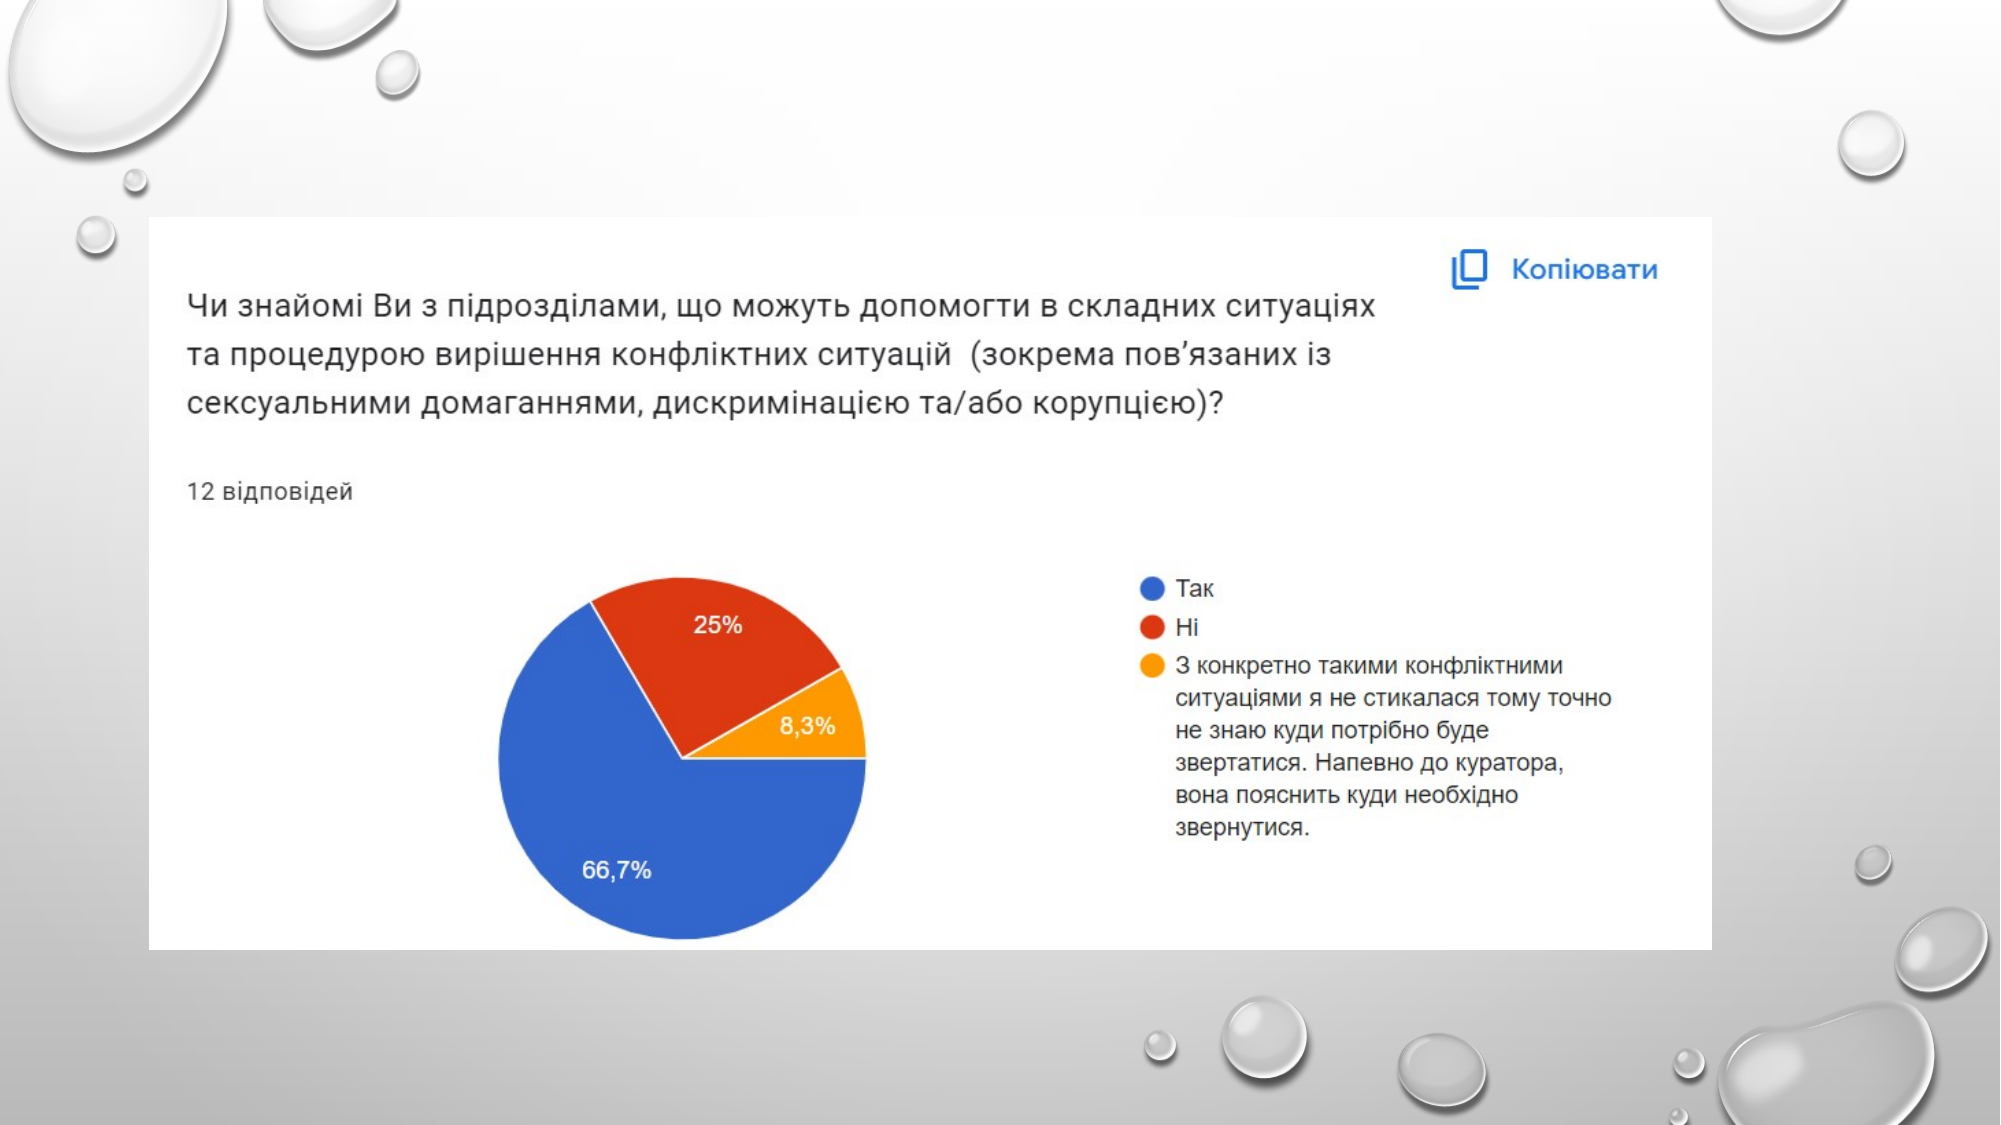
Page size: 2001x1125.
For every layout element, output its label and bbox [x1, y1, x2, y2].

list [149, 217, 1712, 951]
picture [0, 0, 2000, 1125]
